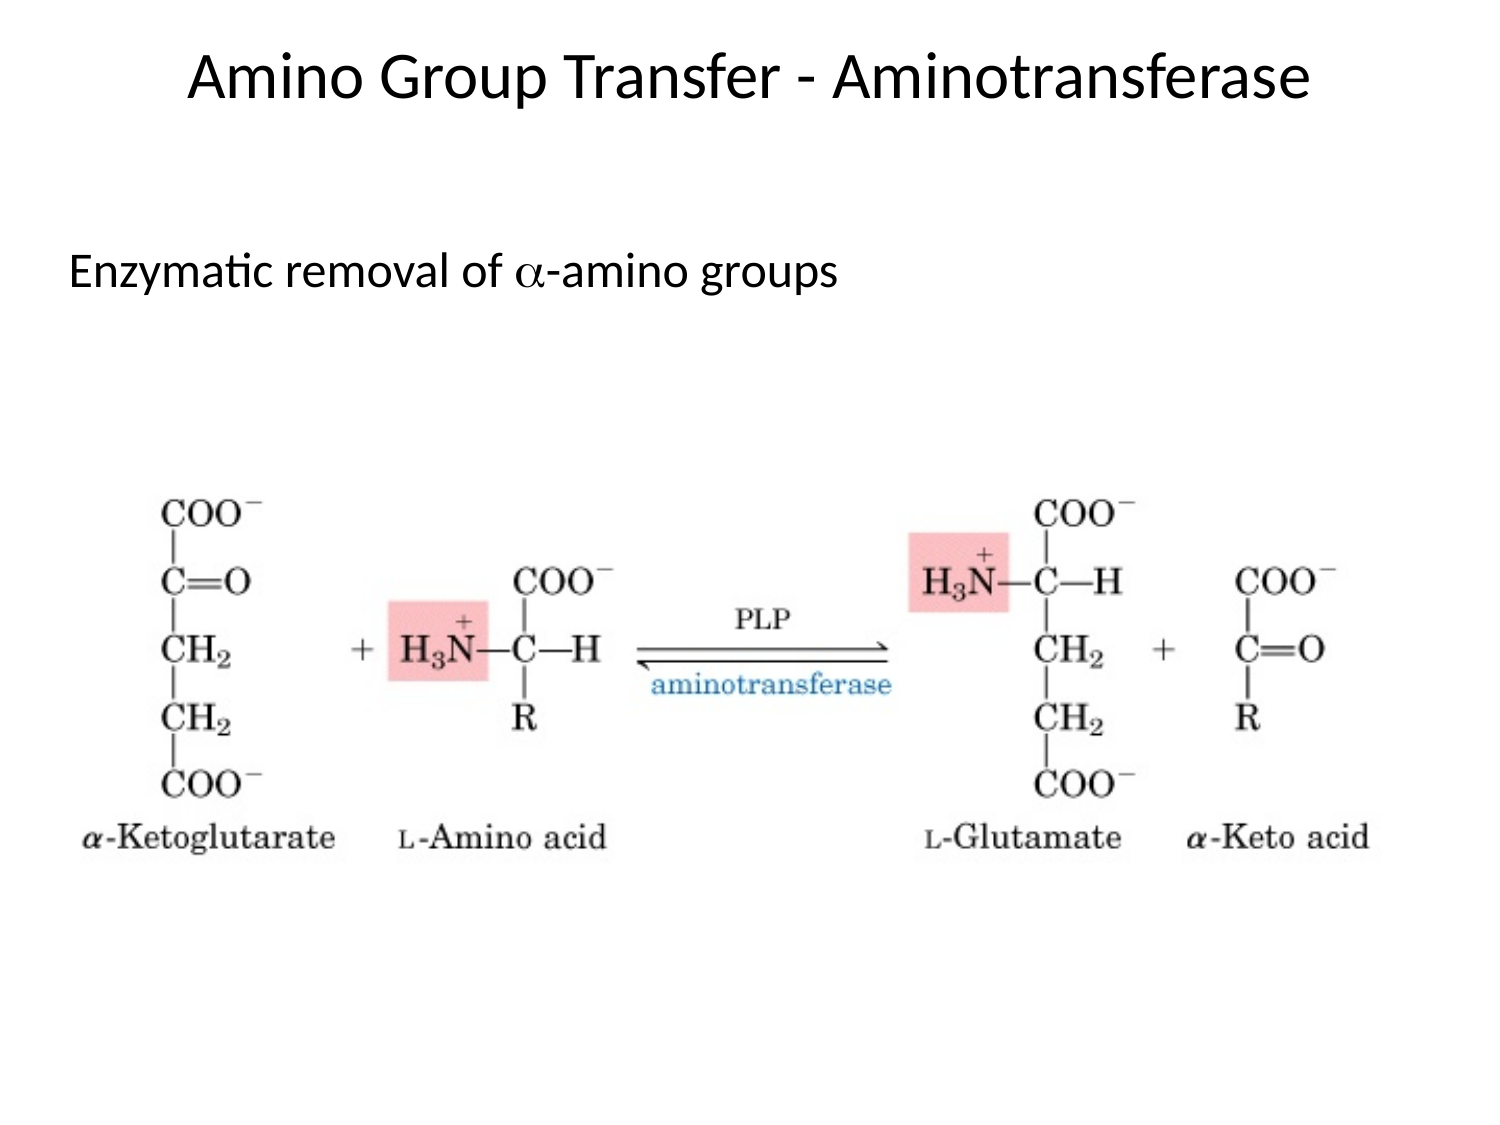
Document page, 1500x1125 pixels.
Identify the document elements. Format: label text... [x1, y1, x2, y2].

text_box Amino Group Transfer - Aminotransferase [0, 24, 1500, 120]
picture [64, 479, 1382, 872]
text_box Enzymatic removal of -amino groups [53, 170, 1447, 305]
